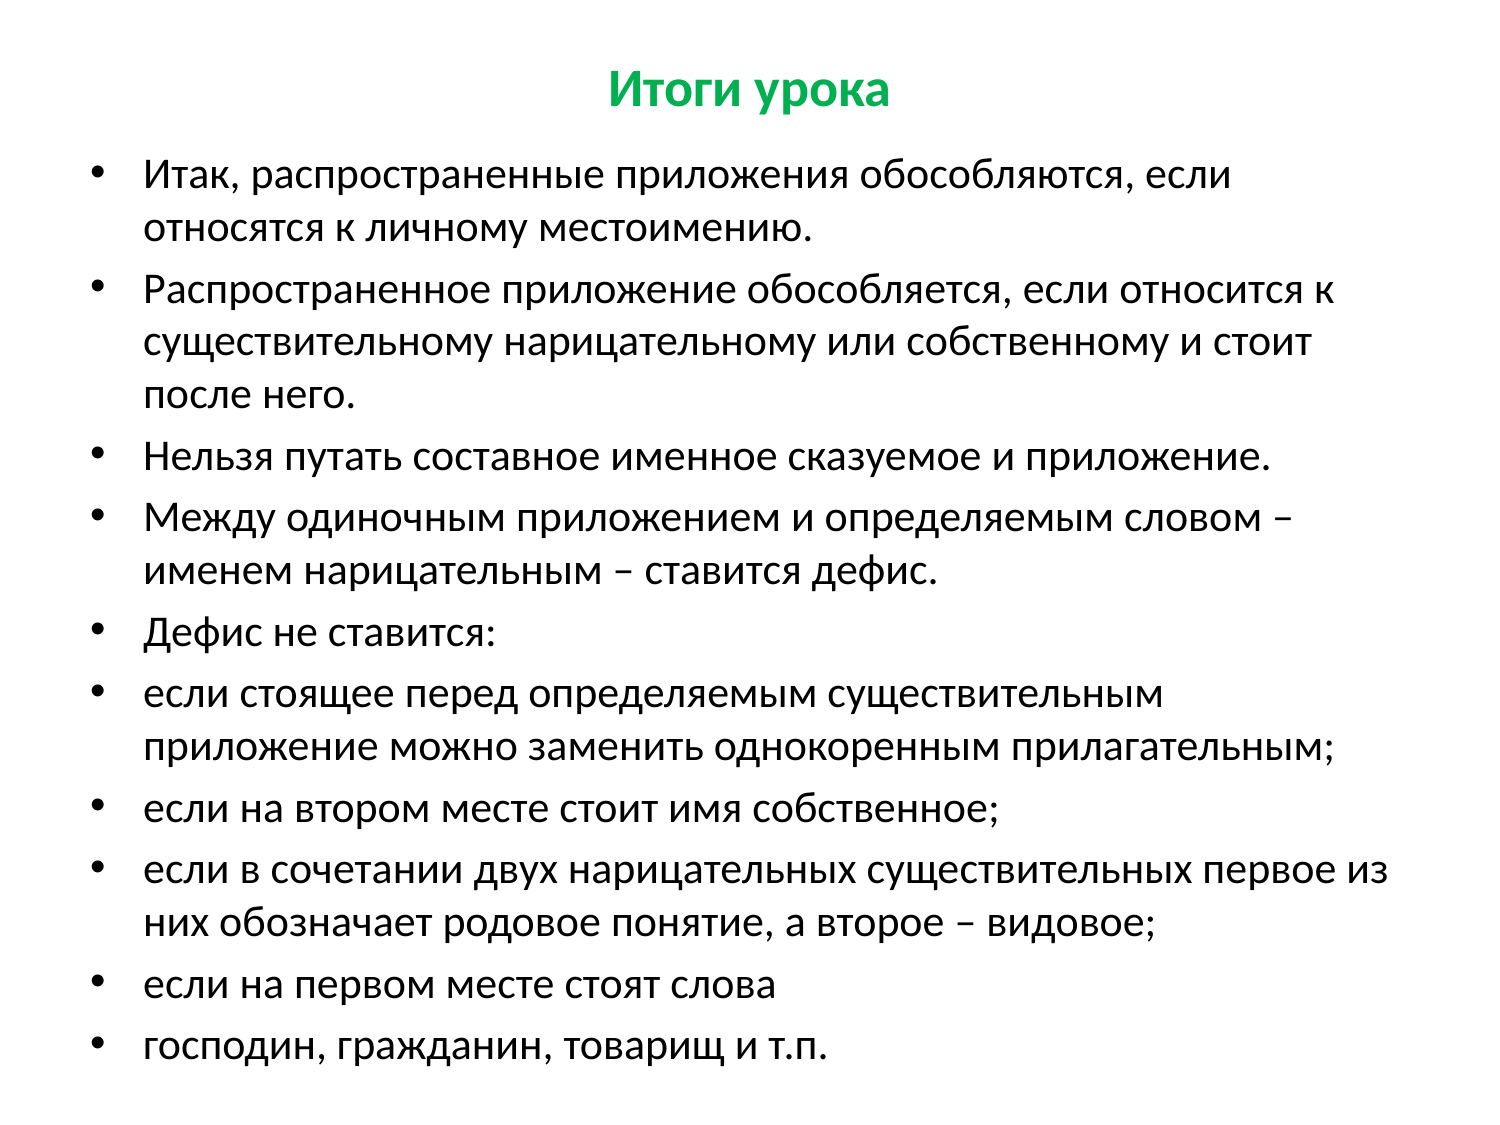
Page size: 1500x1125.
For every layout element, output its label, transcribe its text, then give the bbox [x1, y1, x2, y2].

title Итоги урока [75, 45, 1425, 126]
list Итак, распространенные приложения обособляются, если относятся к личному местоимению. Распространенное приложение обособляется, если относится к существительному нарицательному или собственному и стоит после него. Нельзя путать составное именное сказуемое и приложение. Между одиночным приложением и определяемым словом – именем нарицательным – ставится дефис. Дефис не ставится: если стоящее перед определяемым существительным приложение можно заменить однокоренным прилагательным; если на втором месте стоит имя собственное; если в сочетании двух нарицательных существительных первое из них обозначает родовое понятие, а второе – видовое; если на первом месте стоят слова господин, гражданин, товарищ и т.п. [75, 137, 1425, 1083]
